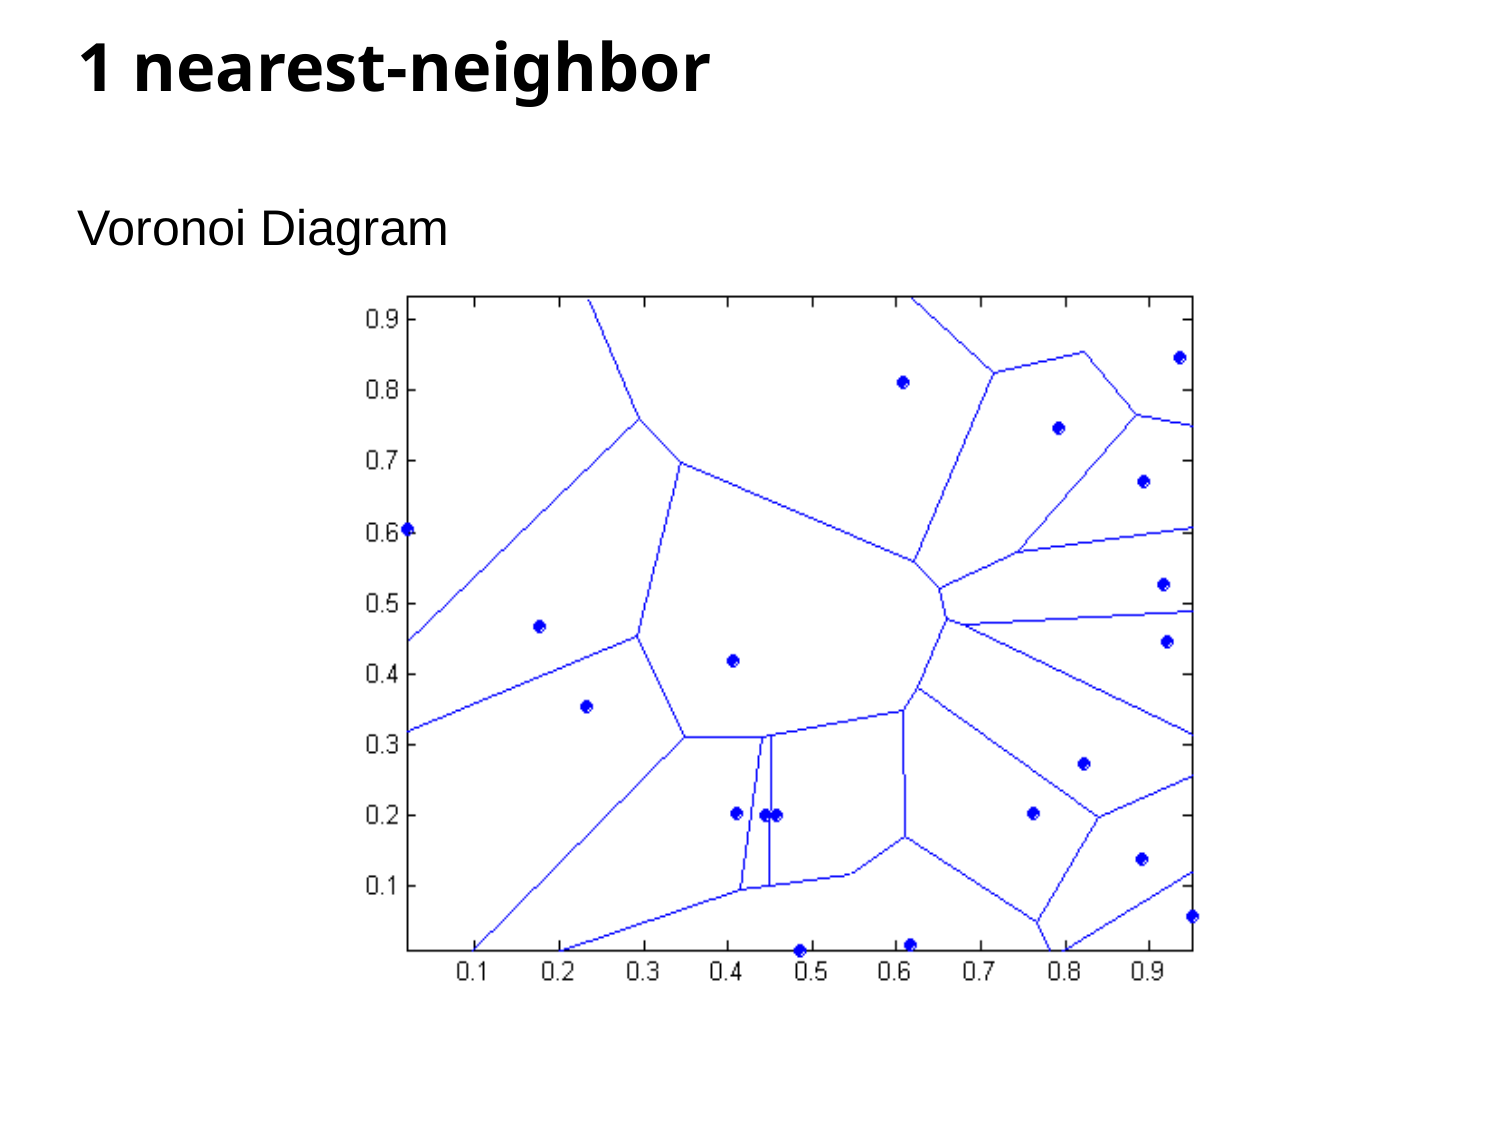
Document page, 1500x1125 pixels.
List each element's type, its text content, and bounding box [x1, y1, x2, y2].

text_box Voronoi Diagram [62, 187, 692, 288]
title 1 nearest-neighbor [62, 24, 1421, 113]
picture [274, 237, 1288, 1038]
